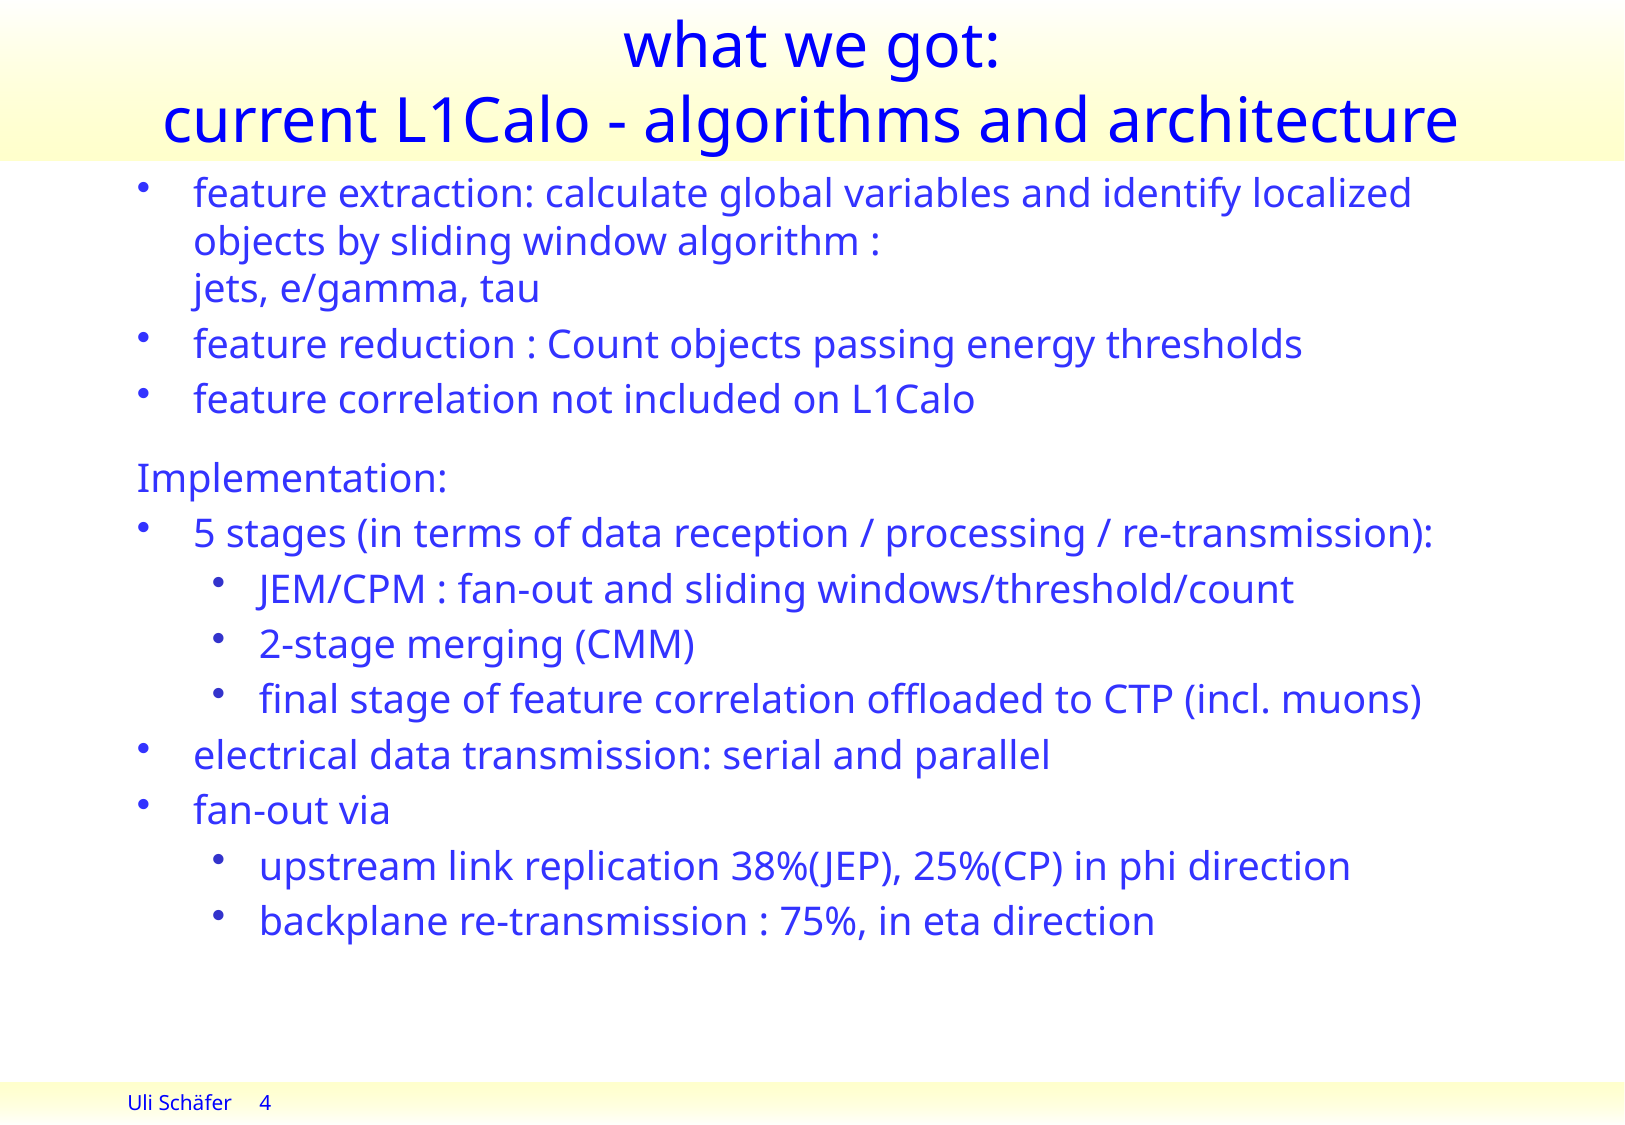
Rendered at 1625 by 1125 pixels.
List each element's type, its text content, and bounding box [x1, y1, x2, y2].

title what we got: current L1Calo - algorithms and architecture [0, 0, 1625, 164]
list feature extraction: calculate global variables and identify localized objects by sliding window algorithm : jets, e/gamma, tau feature reduction : Count objects passing energy thresholds feature correlation not included on L1Calo Implementation: 5 stages (in terms of data reception / processing / re-transmission): JEM/CPM : fan-out and sliding windows/threshold/count 2-stage merging (CMM) final stage of feature correlation offloaded to CTP (incl. muons) electrical data transmission: serial and parallel fan-out via upstream link replication 38%(JEP), 25%(CP) in phi direction backplane re-transmission : 75%, in eta direction [121, 160, 1503, 1048]
